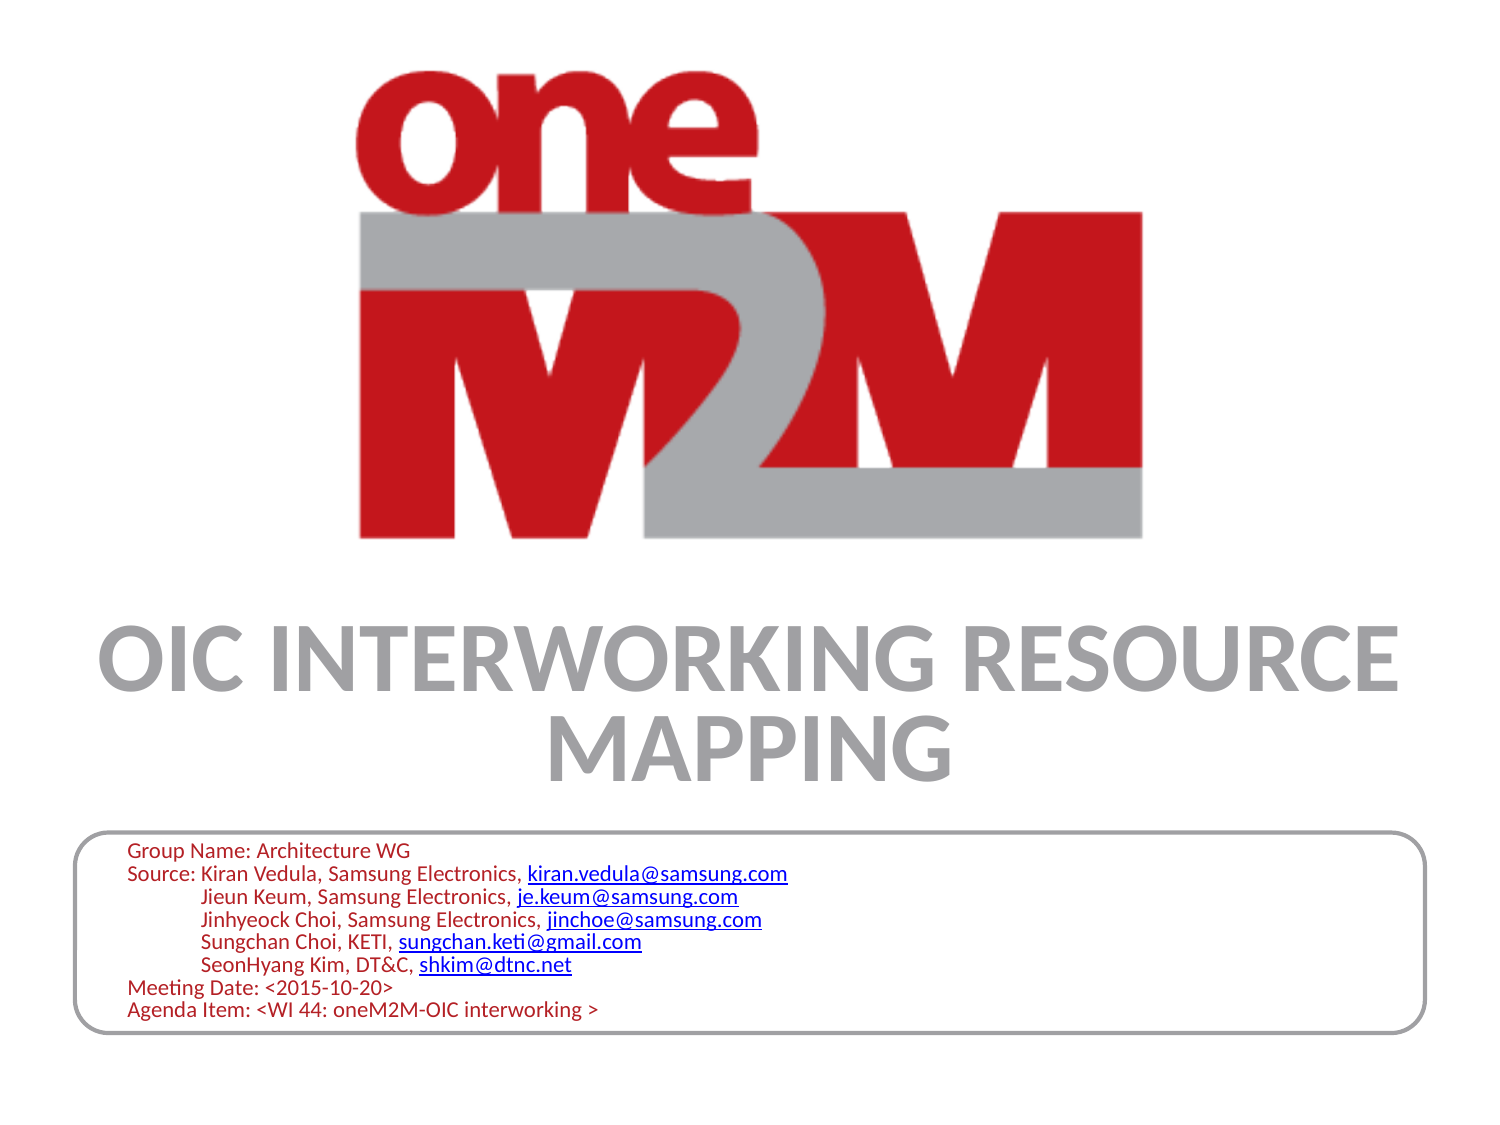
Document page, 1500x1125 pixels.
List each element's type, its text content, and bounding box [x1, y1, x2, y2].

list Group Name: Architecture WG Source: Kiran Vedula, Samsung Electronics, kiran.vedula@samsung.com Jieun Keum, Samsung Electronics, je.keum@samsung.com Jinhyeock Choi, Samsung Electronics, jinchoe@samsung.com Sungchan Choi, KETI, sungchan.keti@gmail.com SeonHyang Kim, DT&C, shkim@dtnc.net Meeting Date: <2015-10-20> Agenda Item: <WI 44: oneM2M-OIC interworking > [112, 832, 1388, 1033]
title OIC INTERWORKING Resource mapping [0, 612, 1500, 836]
picture [259, 24, 1241, 612]
